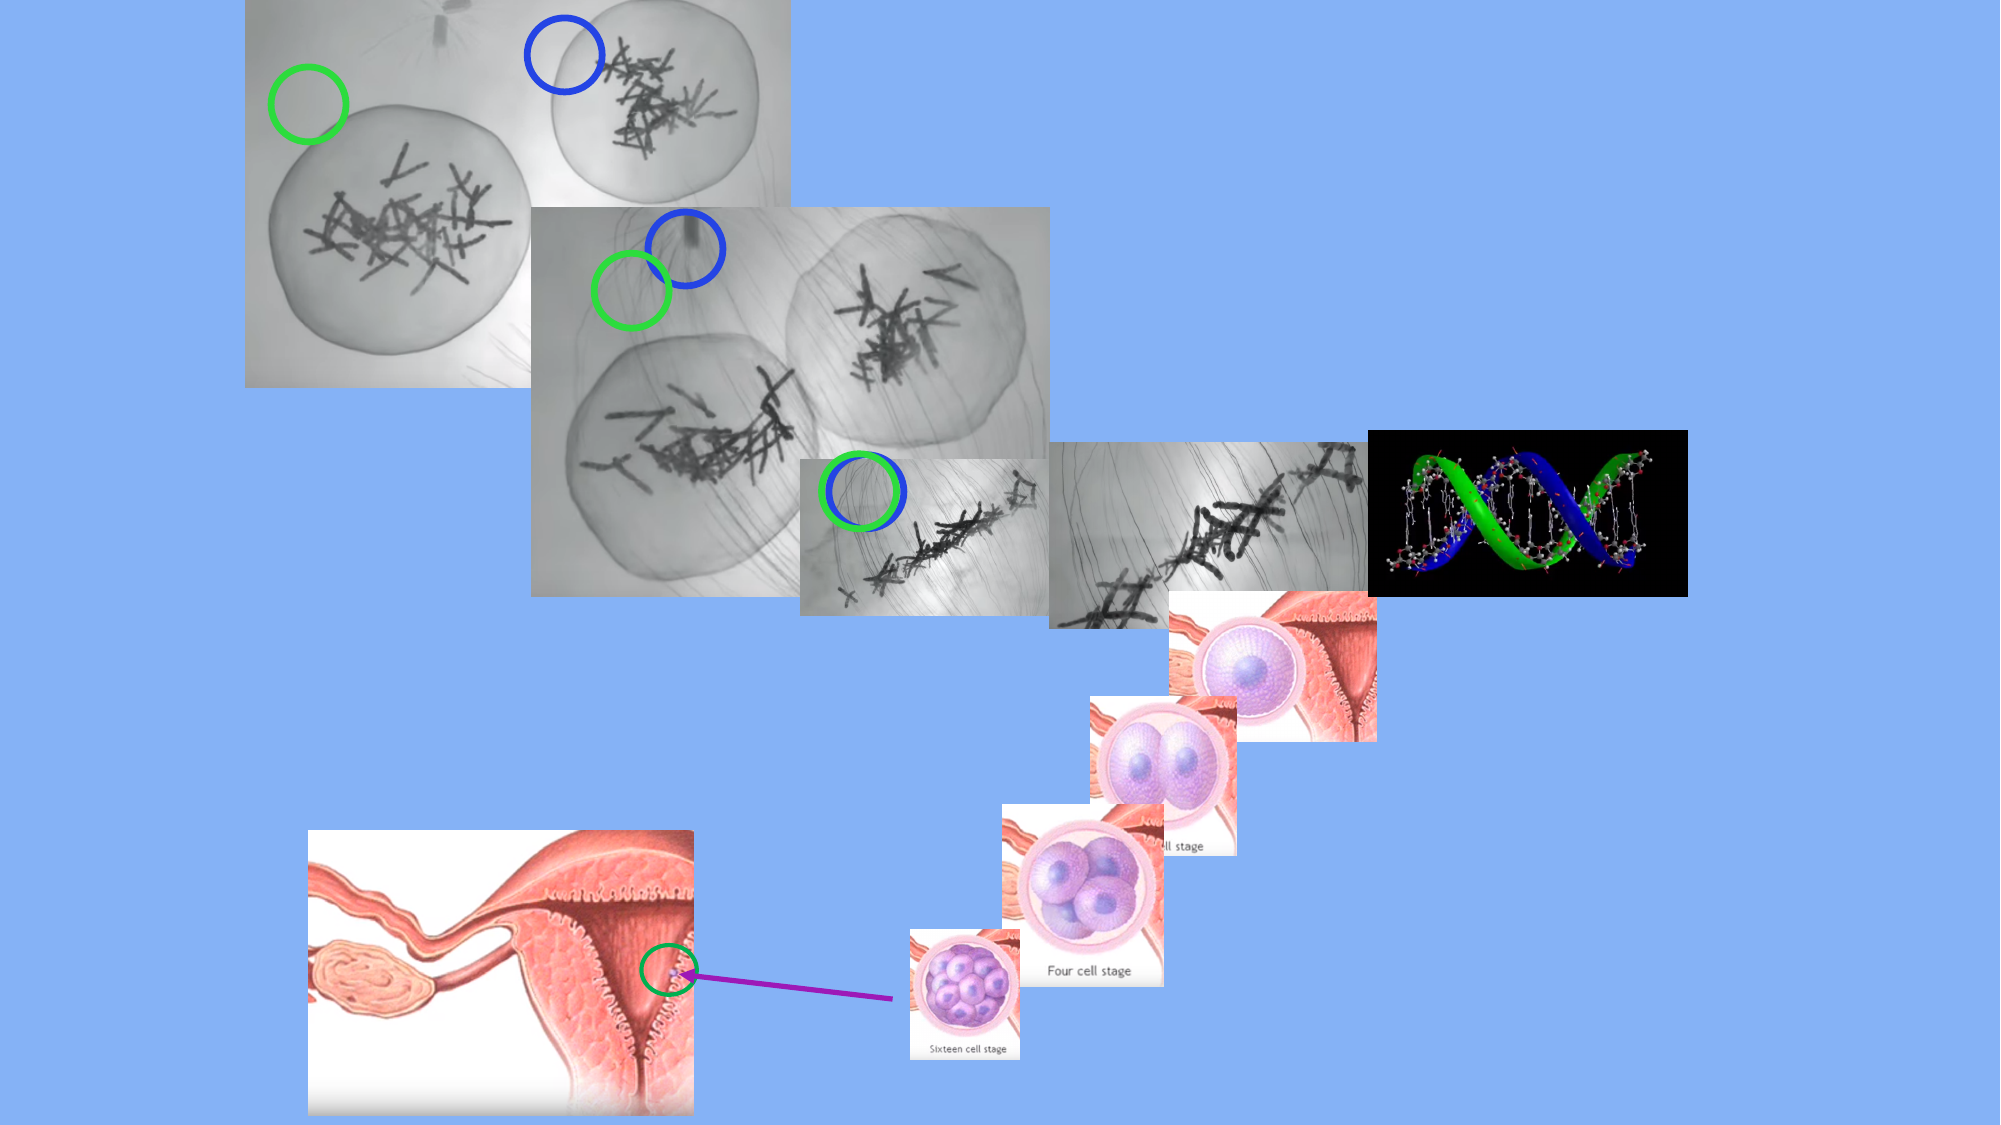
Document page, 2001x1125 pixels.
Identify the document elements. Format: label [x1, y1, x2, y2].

picture [245, 0, 1688, 1060]
picture [308, 830, 694, 1117]
text_box [678, 973, 893, 1000]
